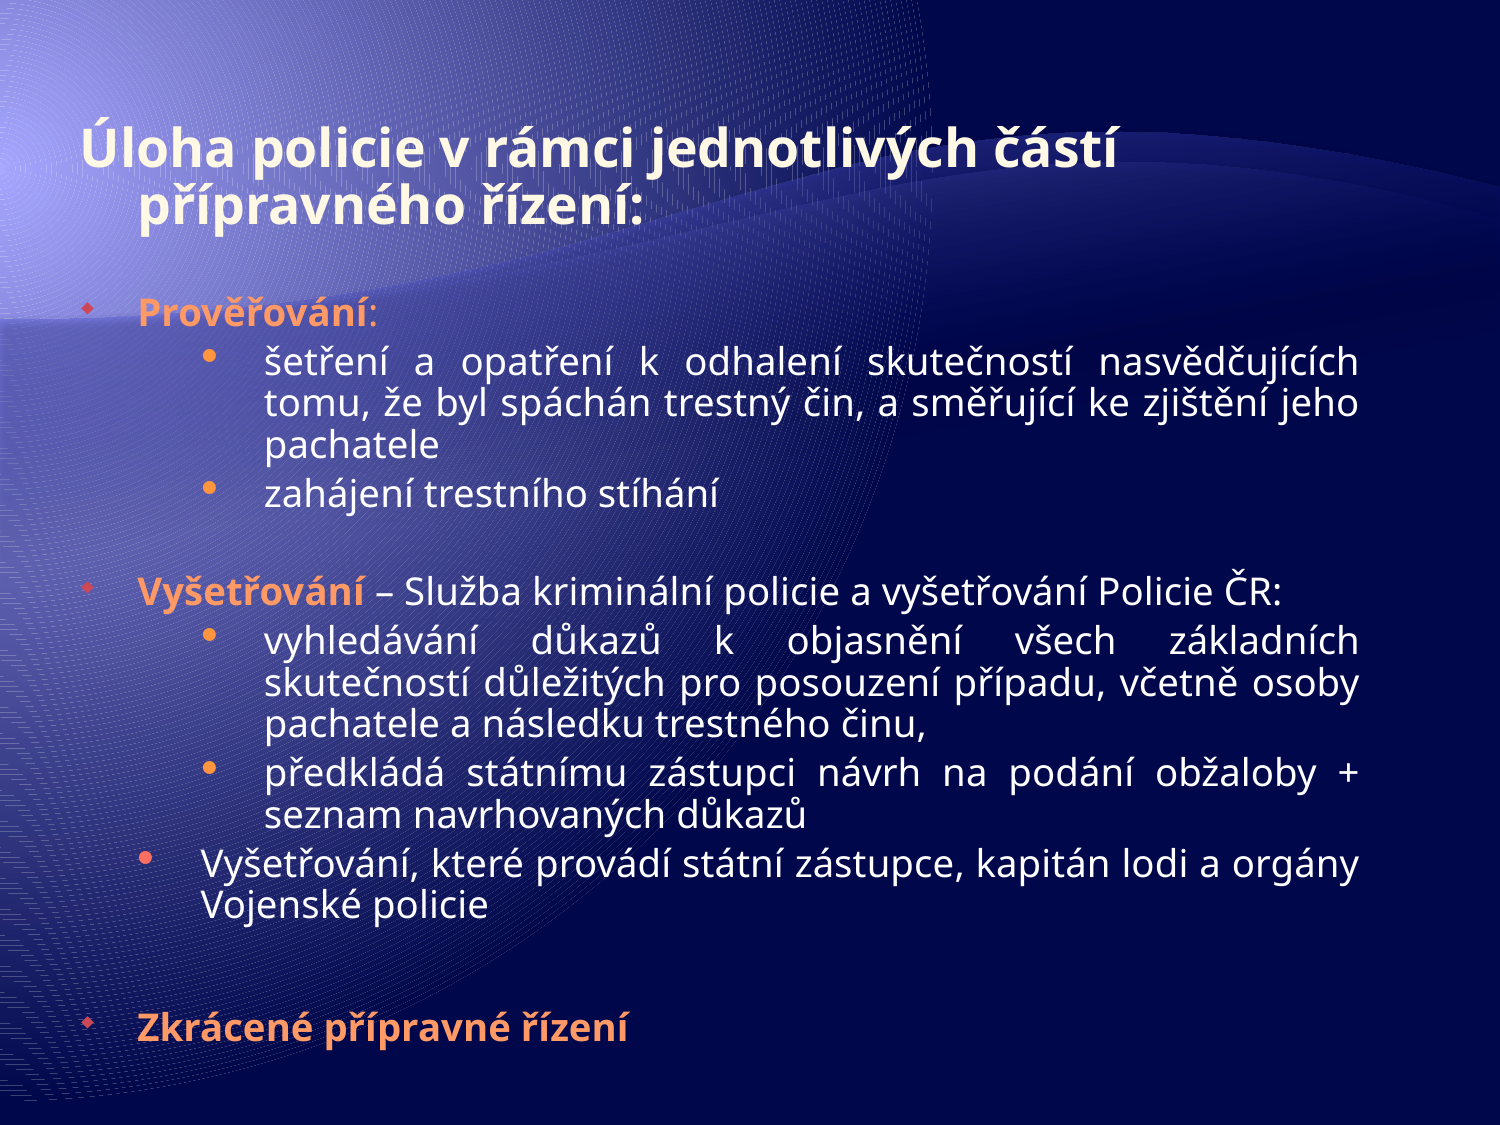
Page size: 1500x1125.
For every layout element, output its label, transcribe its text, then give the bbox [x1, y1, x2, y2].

list Úloha policie v rámci jednotlivých částí přípravného řízení: Prověřování: šetření a opatření k odhalení skutečností nasvědčujících tomu, že byl spáchán trestný čin, a směřující ke zjištění jeho pachatele zahájení trestního stíhání Vyšetřování – Služba kriminální policie a vyšetřování Policie ČR: vyhledávání důkazů k objasnění všech základních skutečností důležitých pro posouzení případu, včetně osoby pachatele a následku trestného činu, předkládá státnímu zástupci návrh na podání obžaloby + seznam navrhovaných důkazů Vyšetřování, které provádí státní zástupce, kapitán lodi a orgány Vojenské policie Zkrácené přípravné řízení [64, 113, 1376, 1059]
